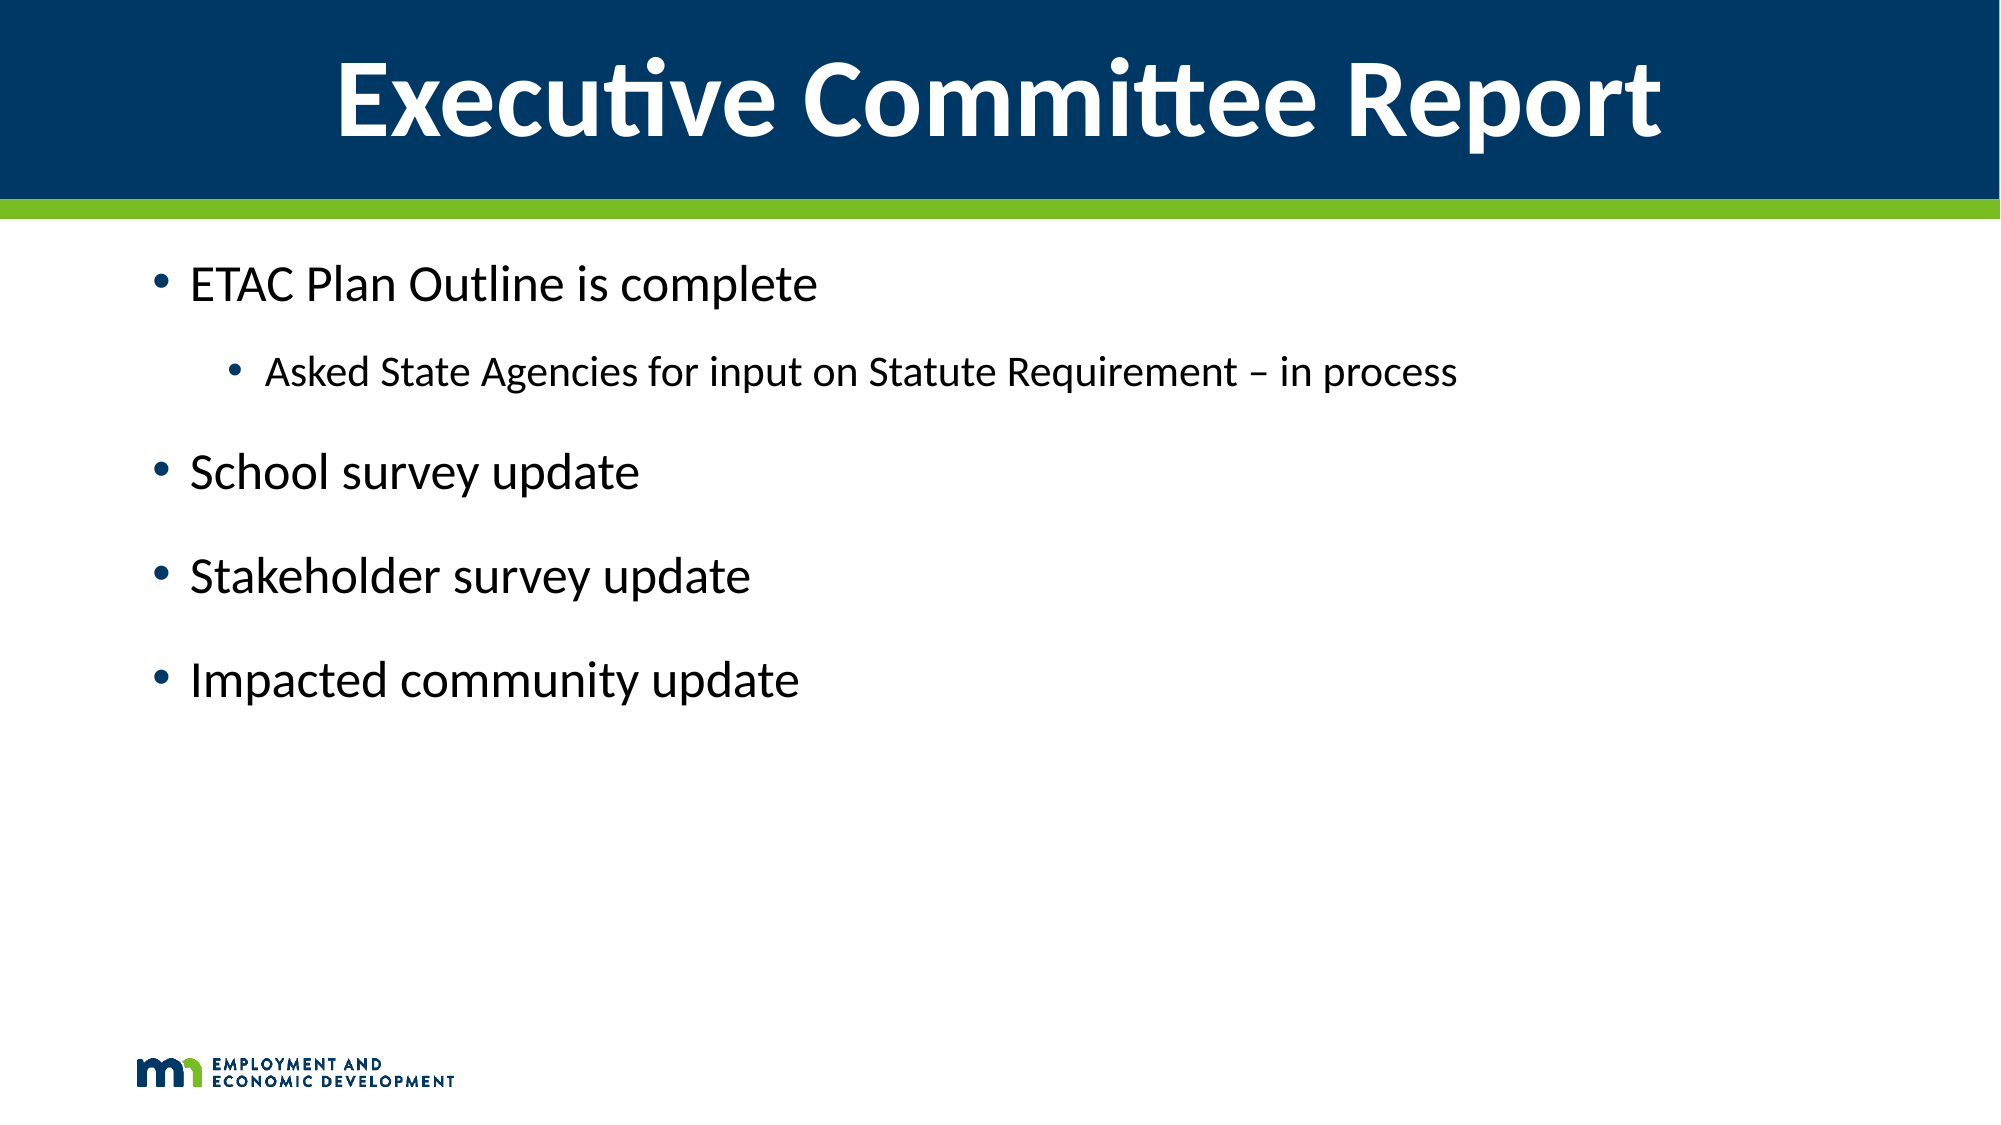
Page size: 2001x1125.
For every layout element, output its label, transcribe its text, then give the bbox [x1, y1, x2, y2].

list ETAC Plan Outline is complete Asked State Agencies for input on Statute Requirement – in process School survey update Stakeholder survey update Impacted community update [137, 241, 1863, 994]
title Executive Committee Report [137, 0, 1863, 200]
picture [137, 1058, 454, 1087]
